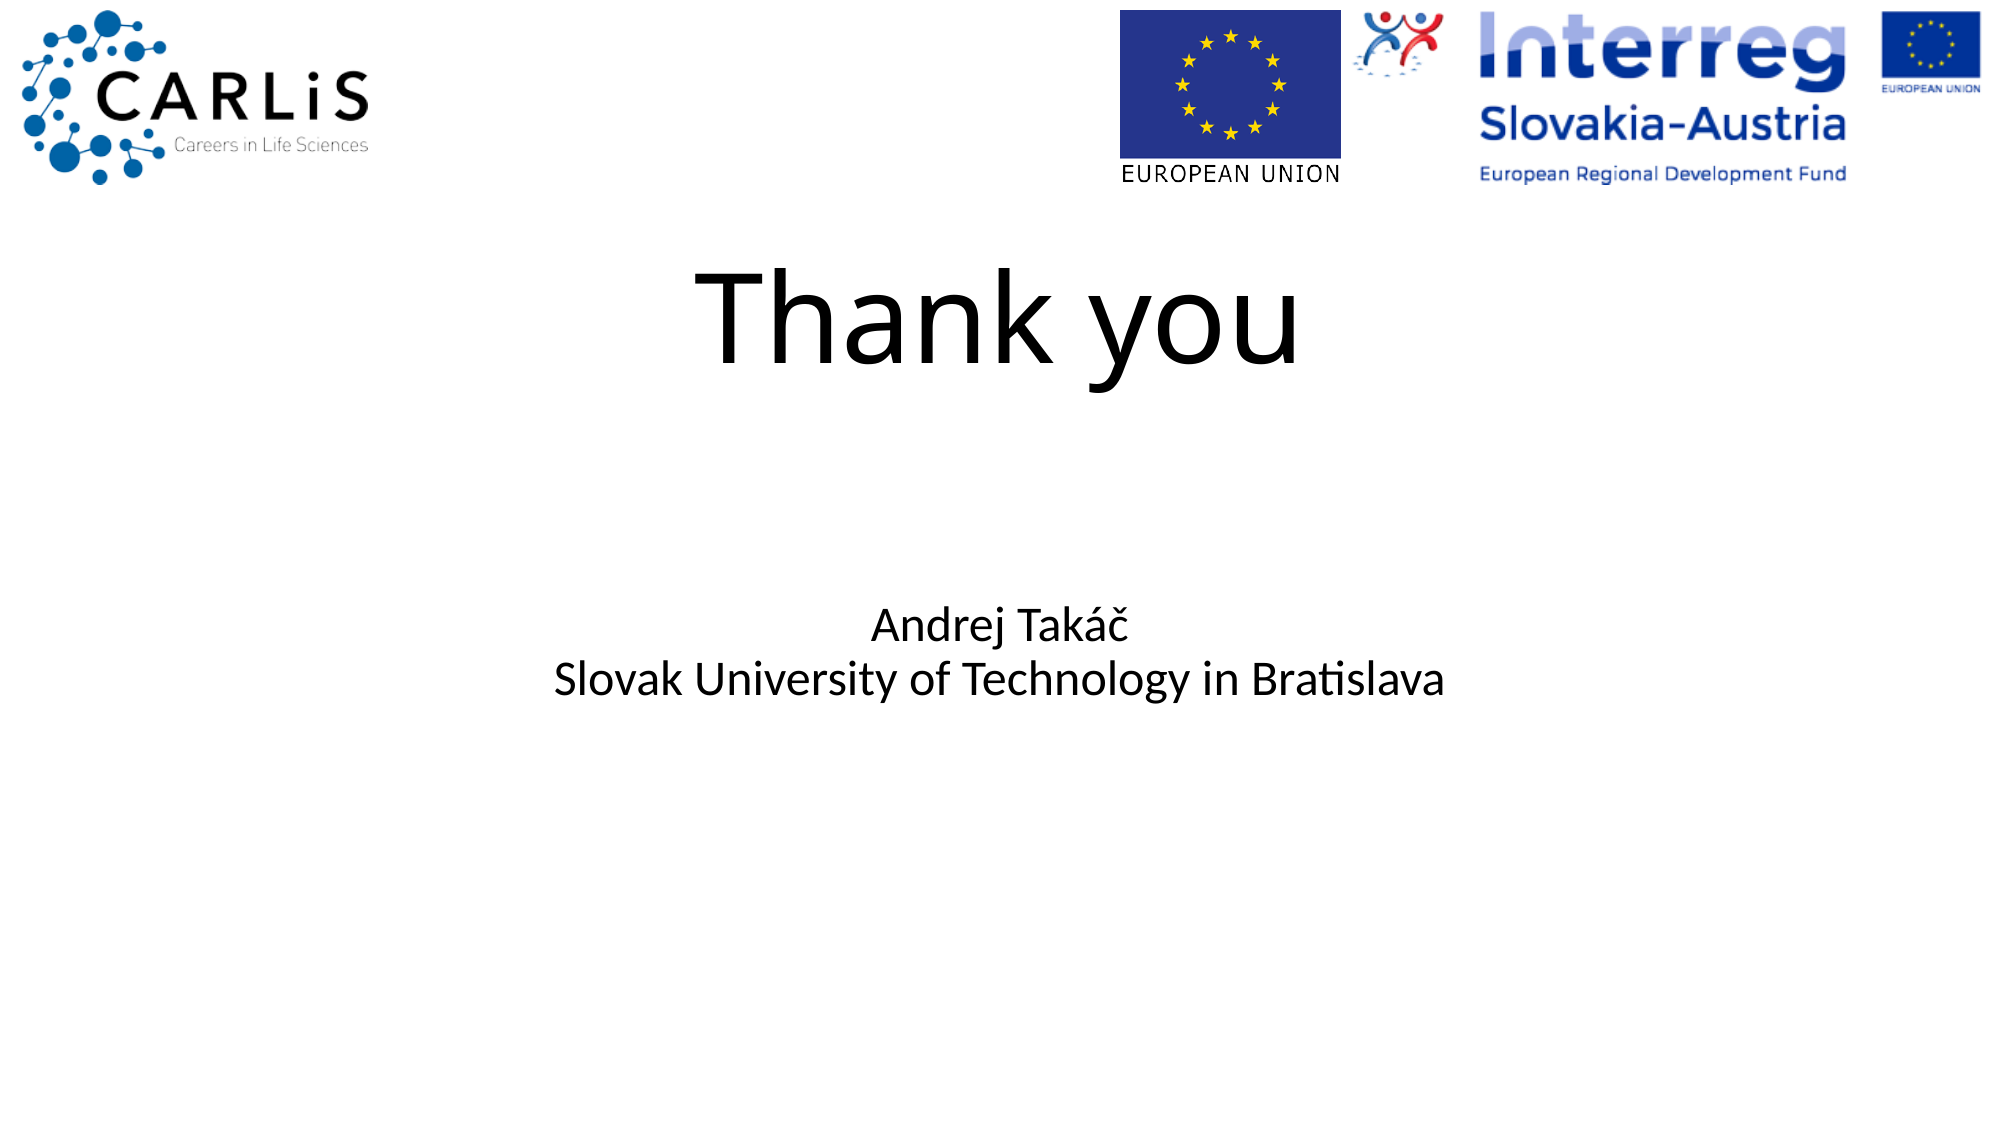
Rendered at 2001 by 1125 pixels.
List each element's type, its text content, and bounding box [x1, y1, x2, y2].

picture [1120, 10, 1341, 185]
picture [21, 10, 368, 185]
title Thank you [249, 184, 1750, 398]
picture [1351, 10, 1982, 185]
subtitle Andrej Takáč Slovak University of Technology in Bratislava [249, 590, 1750, 863]
